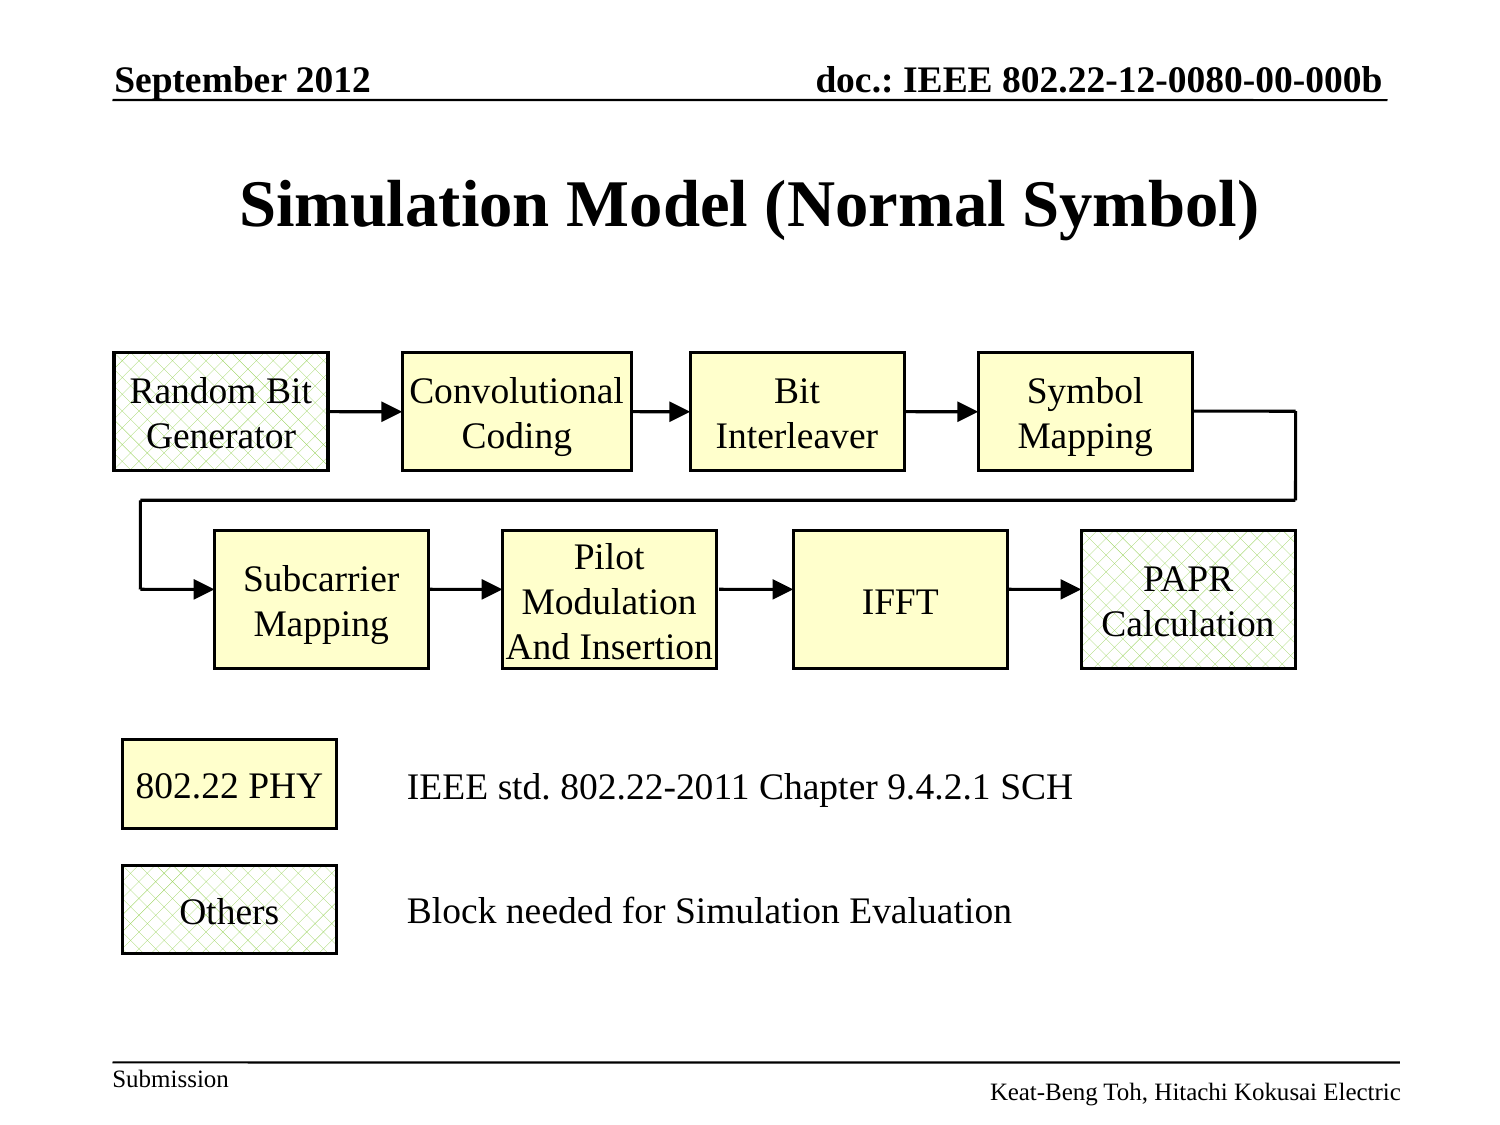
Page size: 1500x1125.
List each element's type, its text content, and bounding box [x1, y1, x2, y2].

text_box [428, 579, 503, 600]
text_box Pilot Modulation And Insertion [502, 530, 717, 669]
text_box Random Bit Generator [114, 352, 329, 471]
text_box Convolutional Coding [402, 352, 632, 471]
text_box [904, 401, 978, 423]
text_box Others [122, 865, 337, 954]
text_box [140, 579, 215, 600]
text_box [719, 579, 793, 600]
text_box Bit Interleaver [690, 352, 905, 471]
text_box PAPR Calculation [1081, 530, 1296, 669]
text_box IEEE std. 802.22-2011 Chapter 9.4.2.1 SCH [392, 754, 1107, 815]
text_box 802.22 PHY [122, 739, 337, 829]
text_box [1007, 579, 1081, 600]
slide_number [114, 54, 374, 101]
title Simulation Model (Normal Symbol) [112, 112, 1388, 288]
text_box Subcarrier Mapping [214, 530, 429, 669]
text_box Block needed for Simulation Evaluation [392, 879, 1089, 939]
text_box IFFT [793, 530, 1008, 669]
text_box Symbol Mapping [978, 352, 1193, 471]
text_box [631, 401, 691, 423]
footer Keat-Beng Toh, Hitachi Kokusai Electric [983, 1075, 1402, 1107]
text_box [329, 401, 402, 423]
